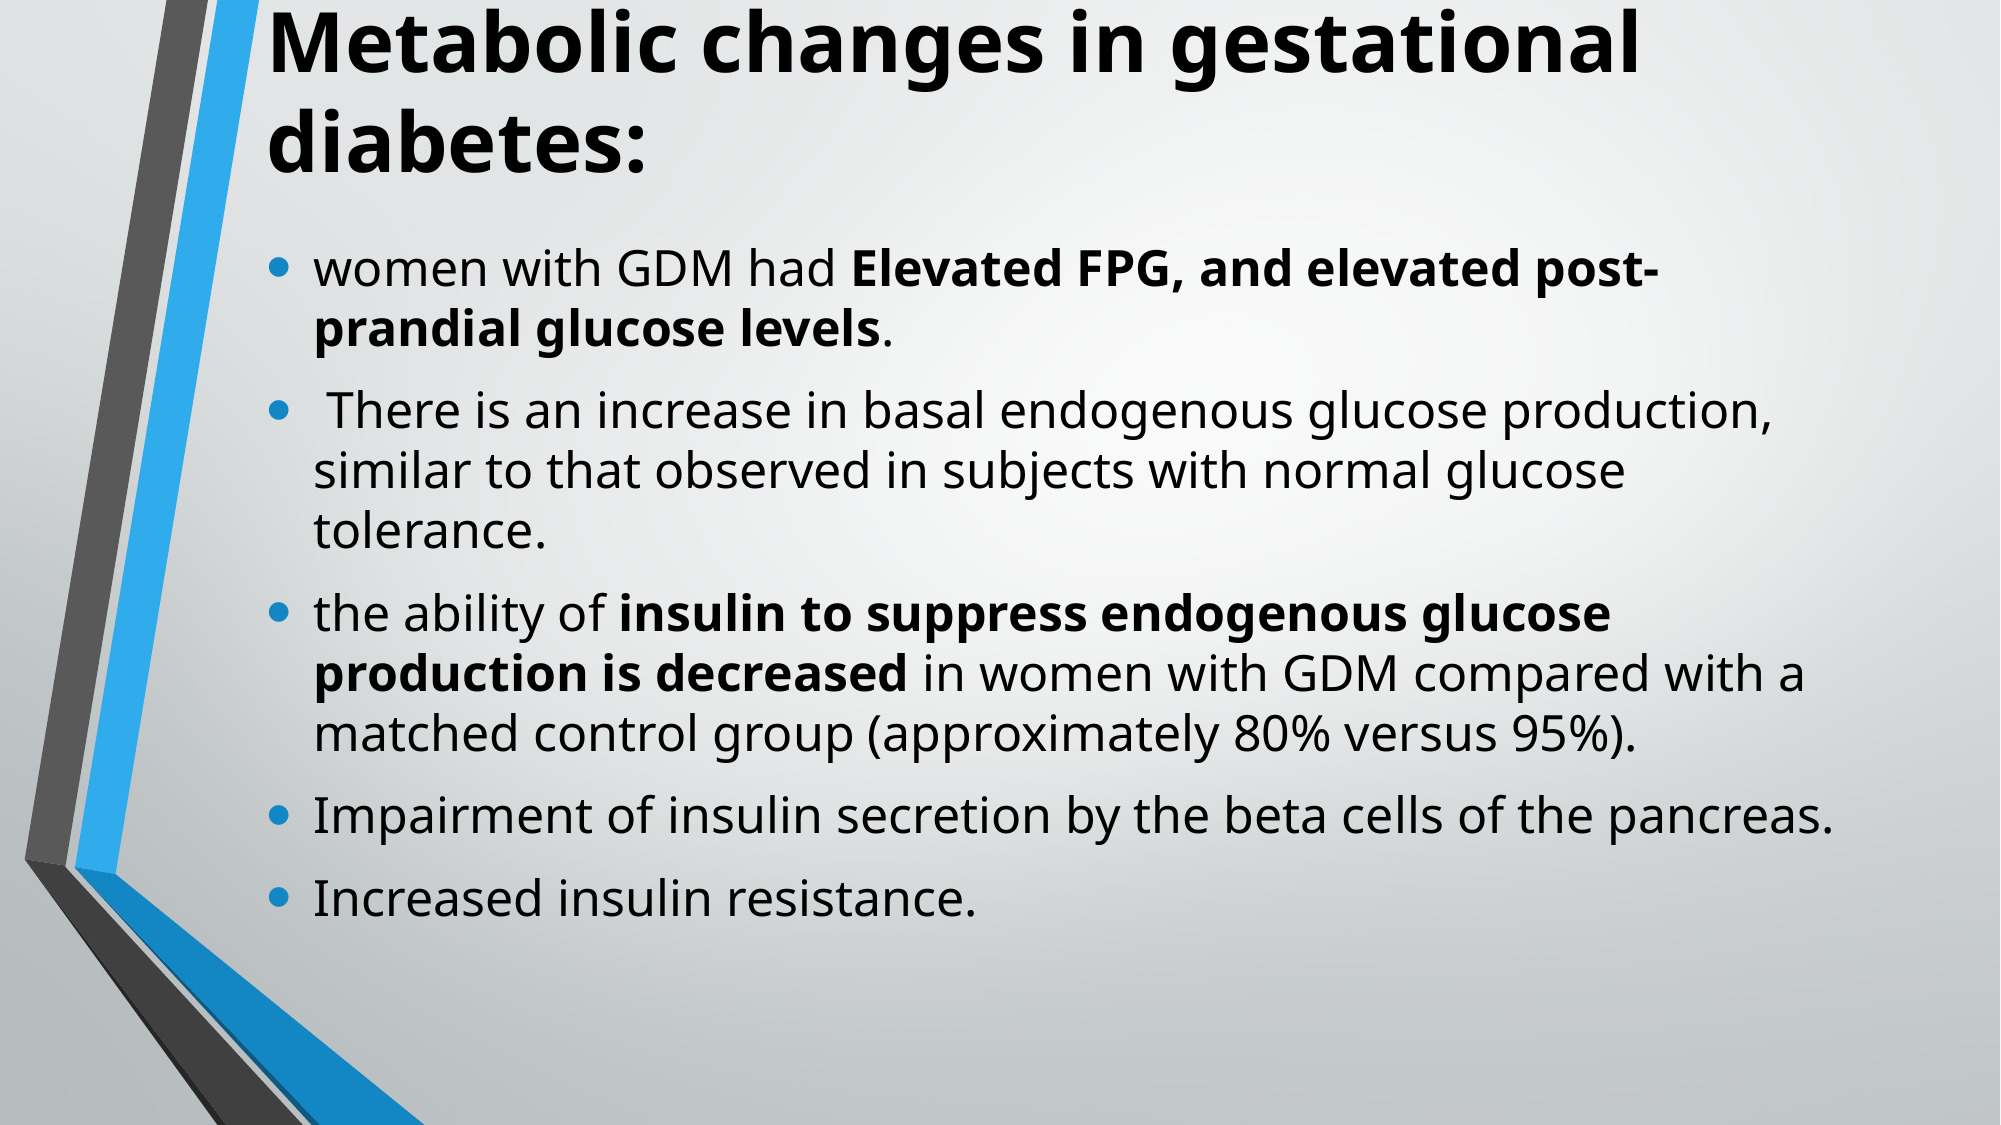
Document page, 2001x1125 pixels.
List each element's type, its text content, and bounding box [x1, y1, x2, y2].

list women with GDM had Elevated FPG, and elevated post-prandial glucose levels. There is an increase in basal endogenous glucose production, similar to that observed in subjects with normal glucose tolerance. the ability of insulin to suppress endogenous glucose production is decreased in women with GDM compared with a matched control group (approximately 80% versus 95%). Impairment of insulin secretion by the beta cells of the pancreas. Increased insulin resistance. [251, 173, 1863, 1073]
title Metabolic changes in gestational diabetes: [251, 17, 1863, 160]
